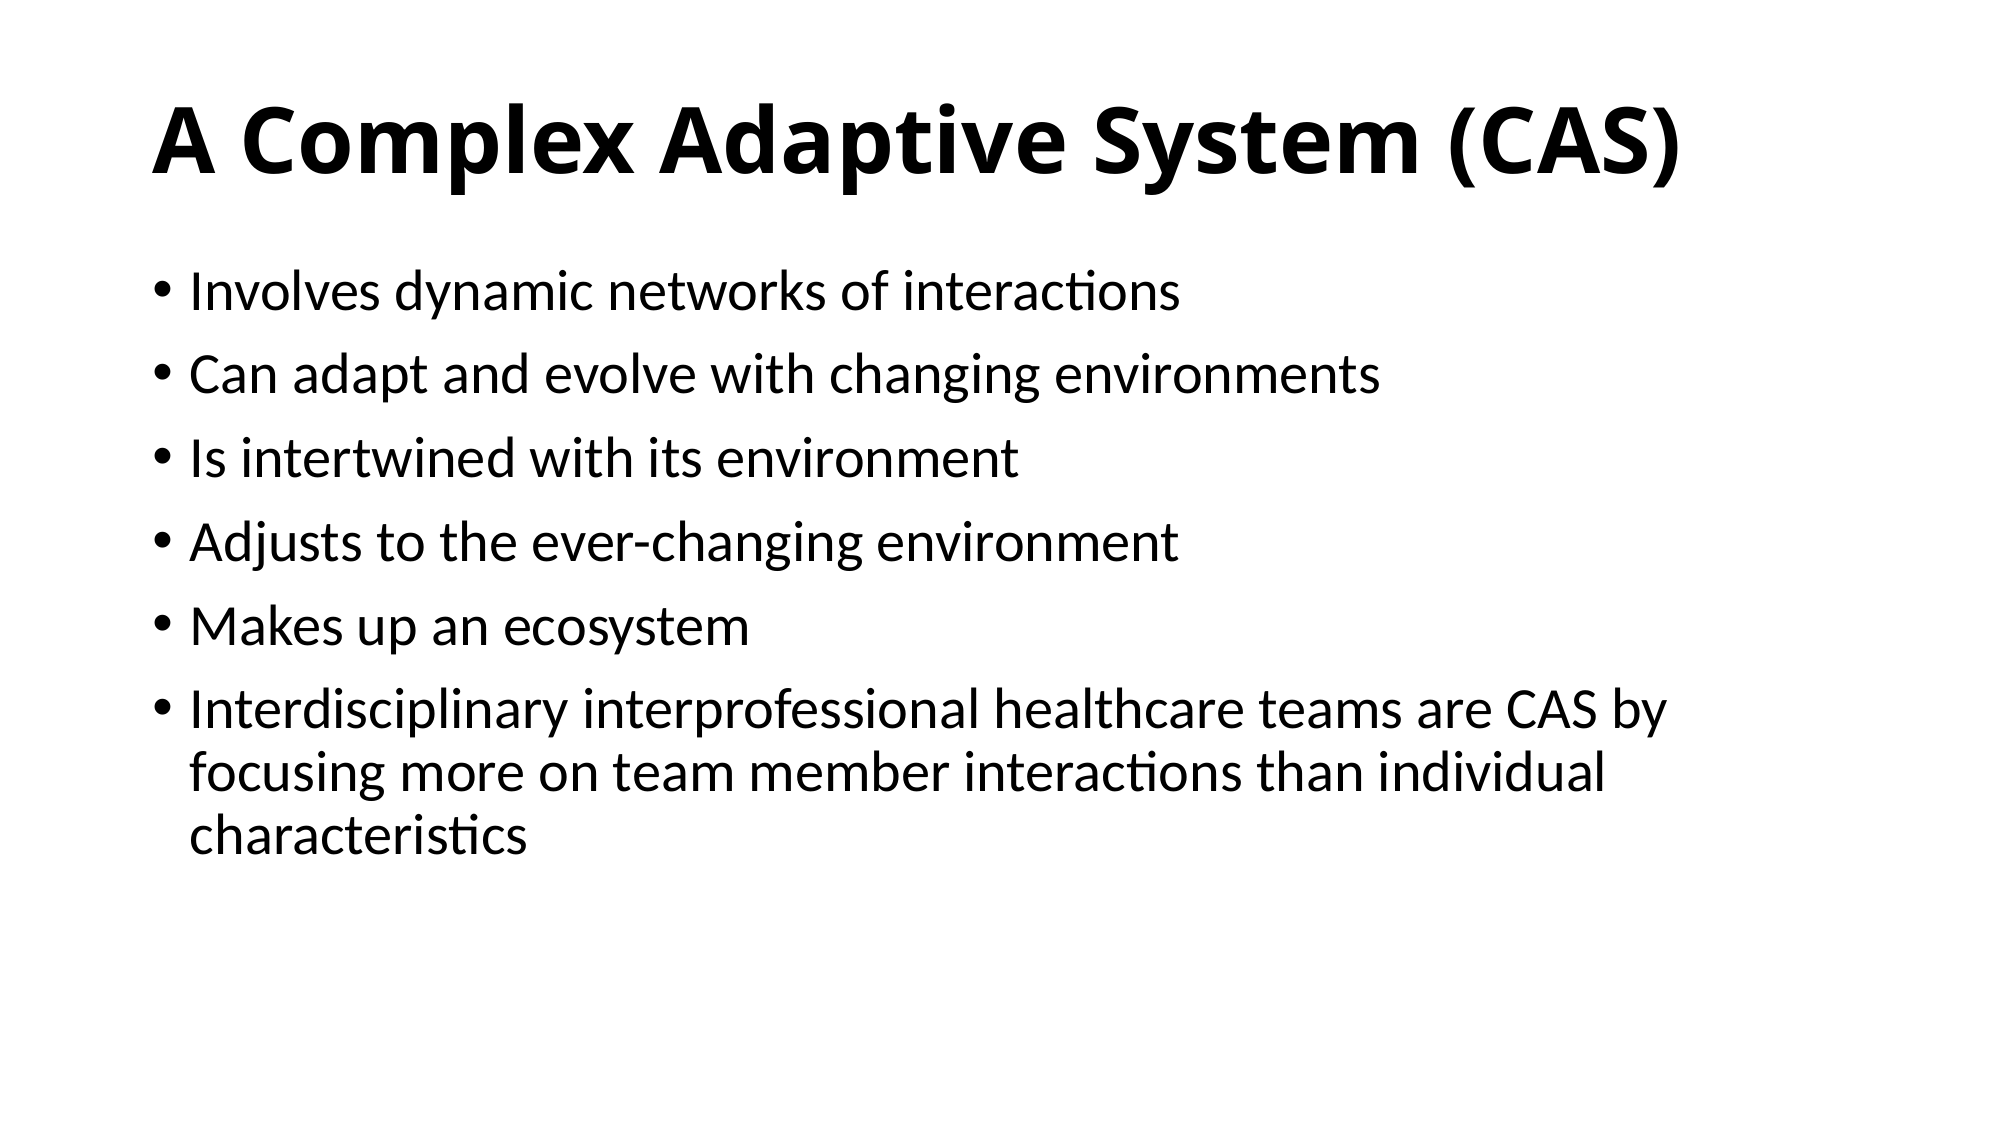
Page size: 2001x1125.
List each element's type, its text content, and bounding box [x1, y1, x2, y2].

list Involves dynamic networks of interactions Can adapt and evolve with changing environments Is intertwined with its environment Adjusts to the ever-changing environment Makes up an ecosystem Interdisciplinary interprofessional healthcare teams are CAS by focusing more on team member interactions than individual characteristics [137, 252, 1863, 967]
title A Complex Adaptive System (CAS) [137, 35, 1863, 252]
